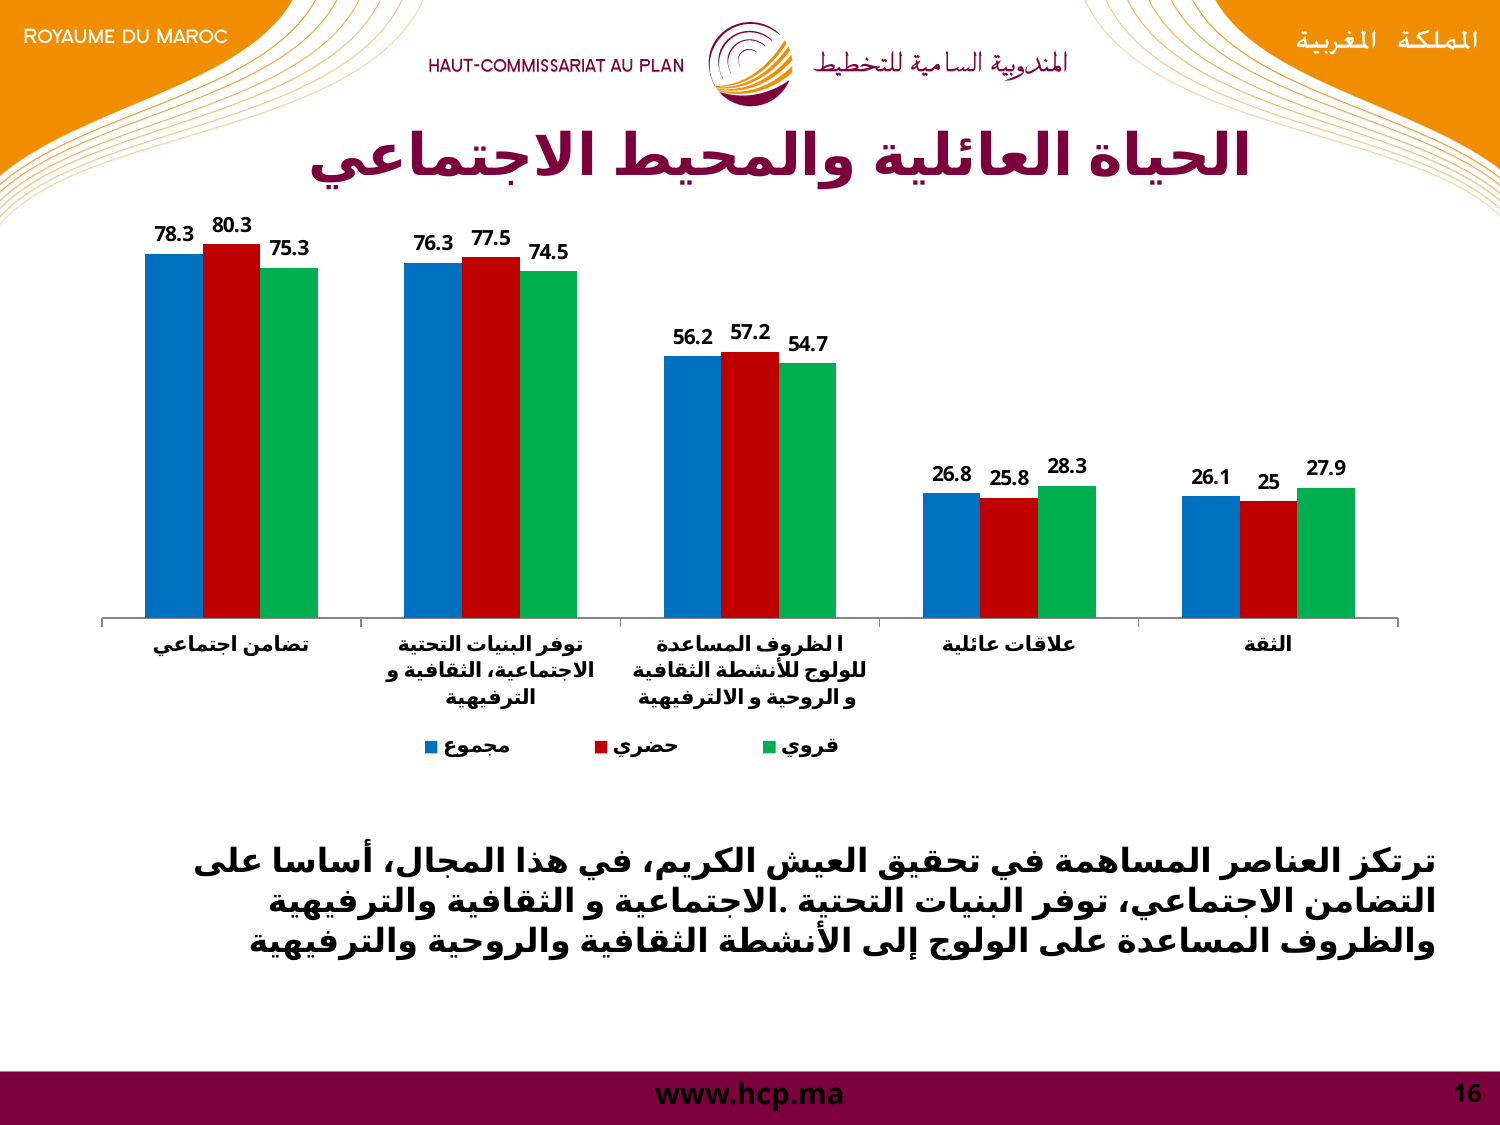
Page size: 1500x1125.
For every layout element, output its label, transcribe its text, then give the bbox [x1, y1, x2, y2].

slide_number 16 [1269, 1068, 1497, 1122]
text_box ترتكز العناصر المساهمة في تحقيق العيش الكريم، في هذا المجال، أساسا على التضامن الاجتماعي، توفر البنيات التحتية .الاجتماعية و الثقافية والترفيهية والظروف المساعدة على الولوج إلى الأنشطة الثقافية والروحية والترفيهية [93, 831, 1454, 967]
picture [0, 0, 1500, 1125]
chart [74, 187, 1426, 774]
title الحياة العائلية والمحيط الاجتماعي [105, 105, 1456, 200]
